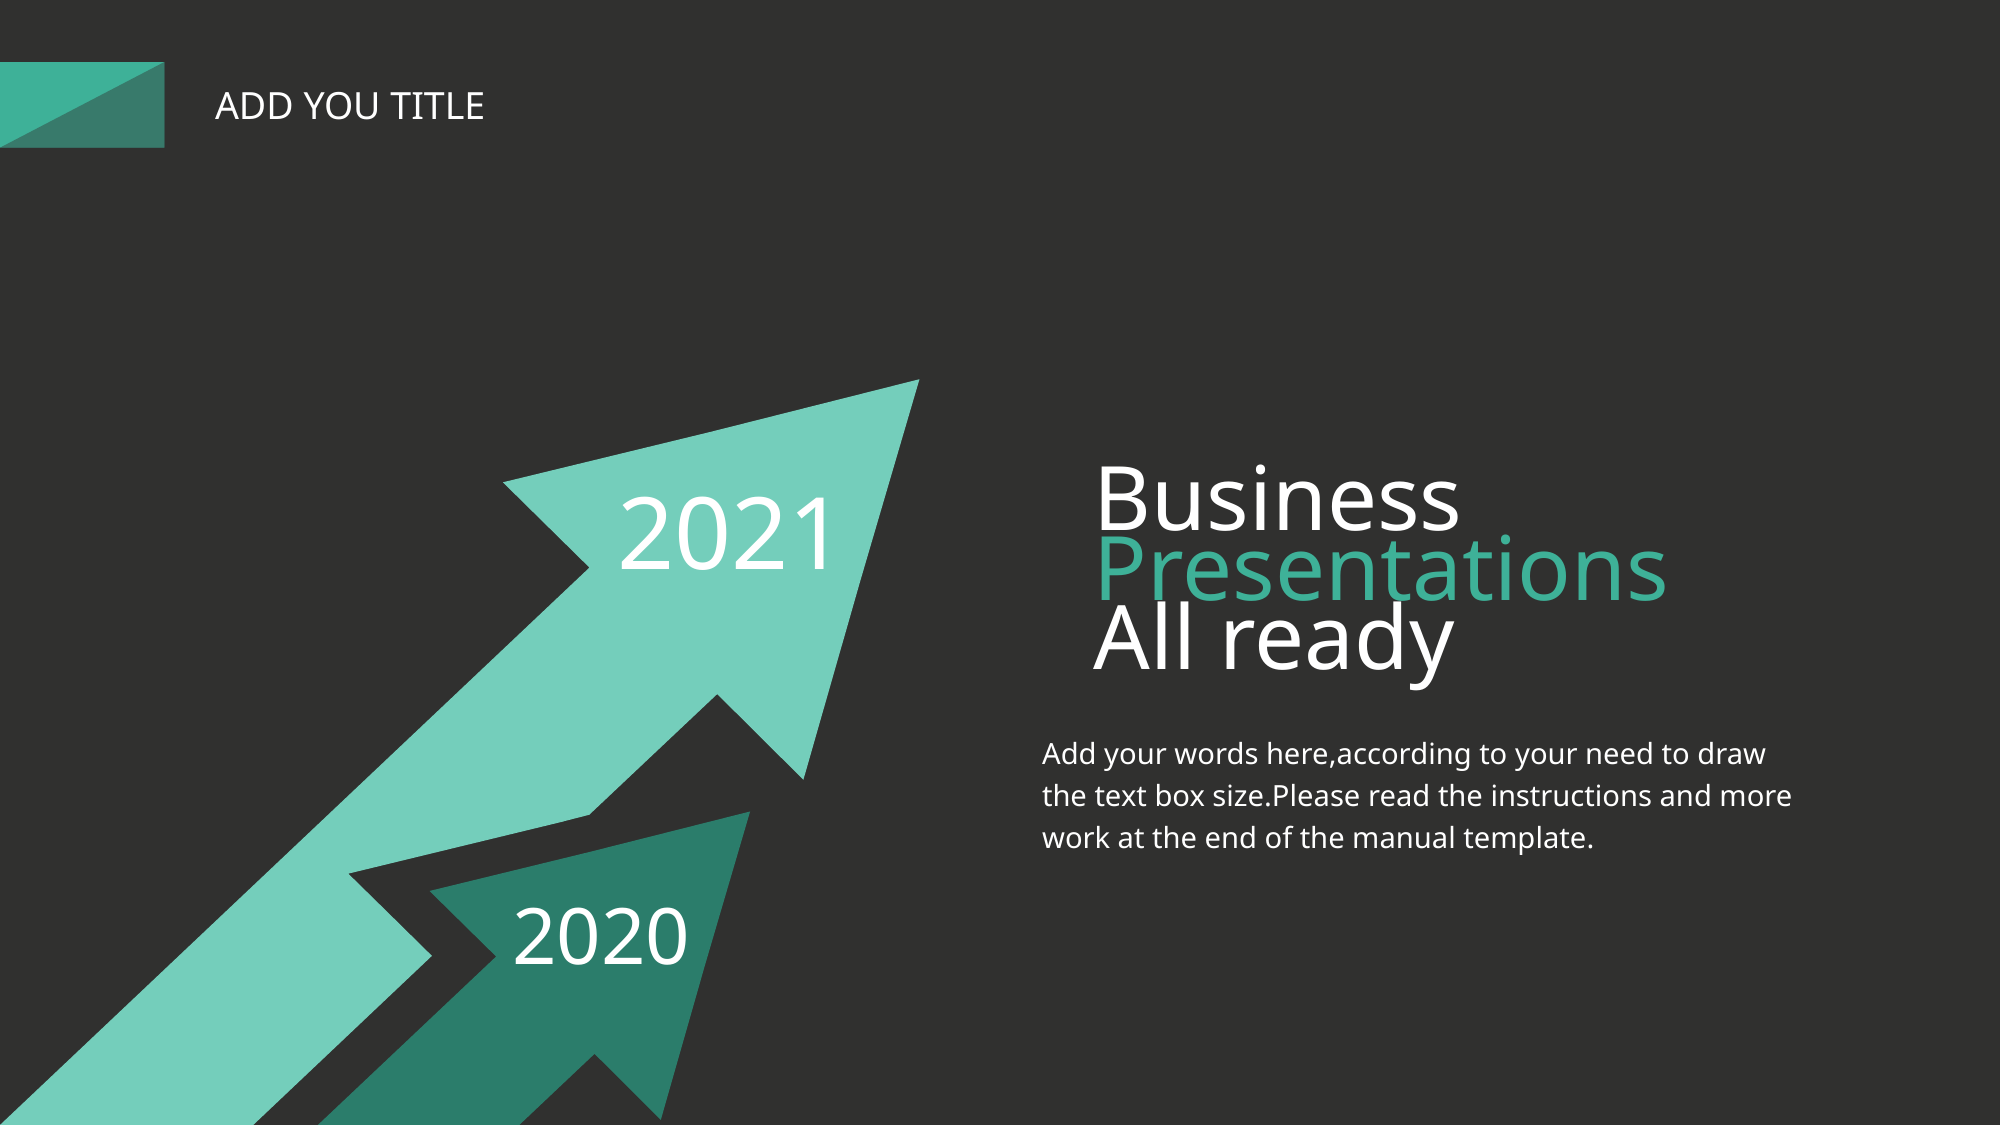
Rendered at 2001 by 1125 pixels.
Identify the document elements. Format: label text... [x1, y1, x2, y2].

text_box Add your words here,according to your need to draw the text box size.Please read the instructions and more work at the end of the manual template. [1042, 728, 1800, 855]
text_box Business Presentations All ready [1073, 449, 1746, 717]
text_box [502, 467, 562, 541]
text_box 2020 [464, 879, 738, 988]
text_box 2021 [562, 462, 902, 598]
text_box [0, 61, 165, 148]
text_box ADD YOU TITLE [200, 74, 501, 135]
text_box [317, 986, 699, 1125]
text_box [586, 379, 920, 462]
text_box [0, 593, 856, 1125]
text_box [429, 882, 464, 925]
text_box [478, 811, 751, 879]
